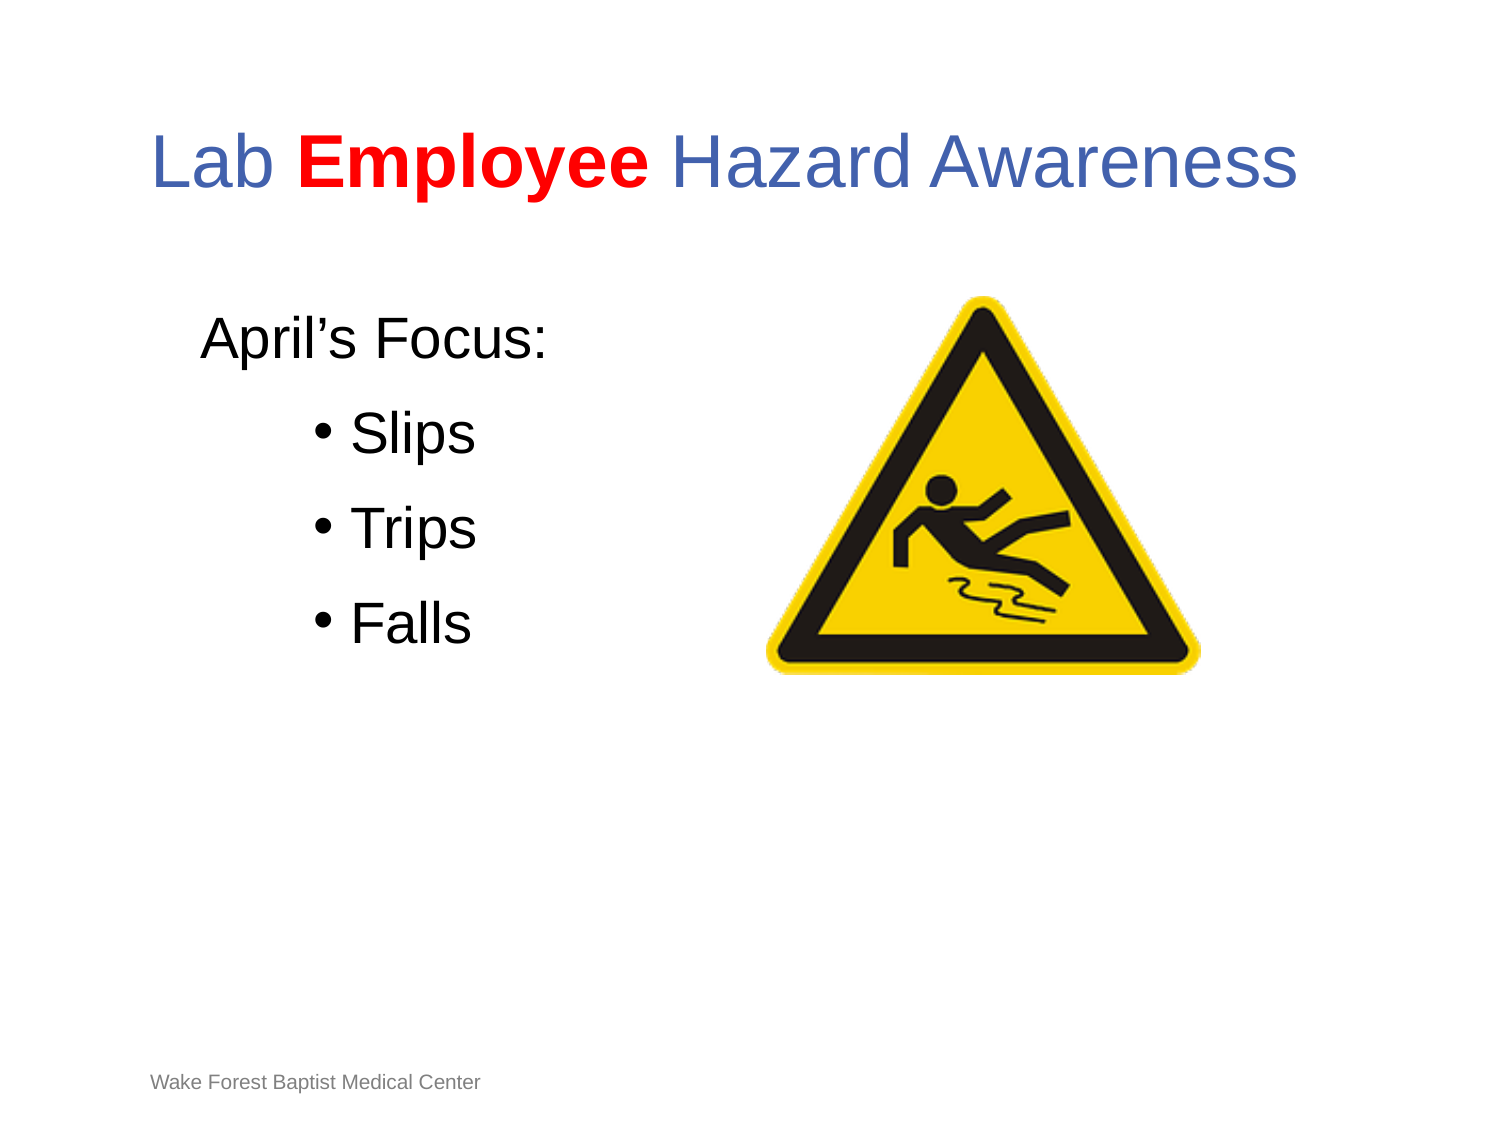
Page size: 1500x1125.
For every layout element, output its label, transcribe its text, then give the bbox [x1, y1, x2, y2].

list April’s Focus: Slips Trips Falls [200, 299, 762, 659]
title Lab Employee Hazard Awareness [150, 112, 1425, 204]
picture [766, 296, 1201, 675]
